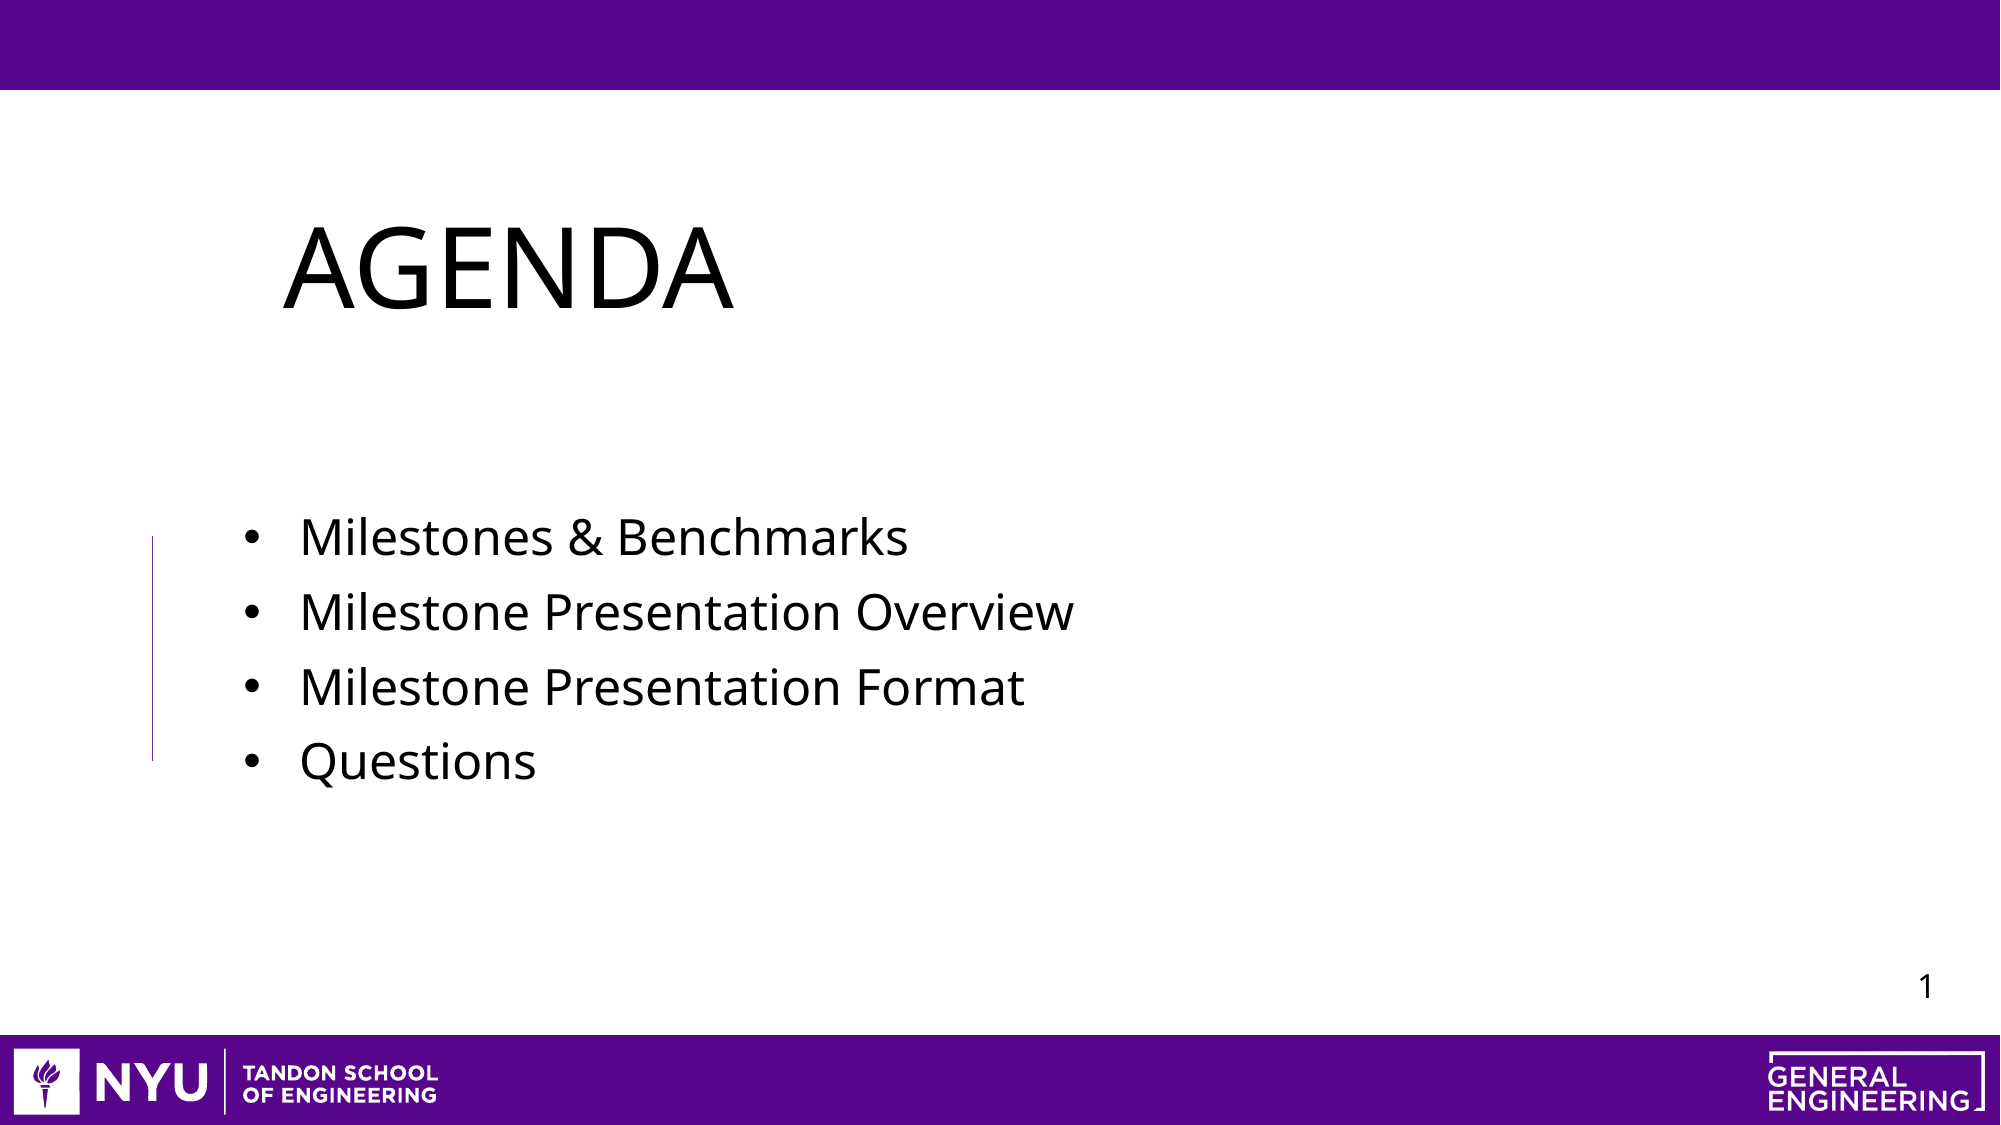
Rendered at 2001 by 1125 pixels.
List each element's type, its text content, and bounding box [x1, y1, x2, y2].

picture [13, 1048, 438, 1115]
title AGENDA [268, 181, 1727, 341]
subtitle Milestones & Benchmarks Milestone Presentation Overview Milestone Presentation Format Questions [228, 359, 1777, 943]
picture [1768, 1051, 1985, 1111]
text_box 1 [1802, 958, 1951, 1013]
text_box [0, 0, 2000, 91]
text_box [0, 1034, 2000, 1125]
